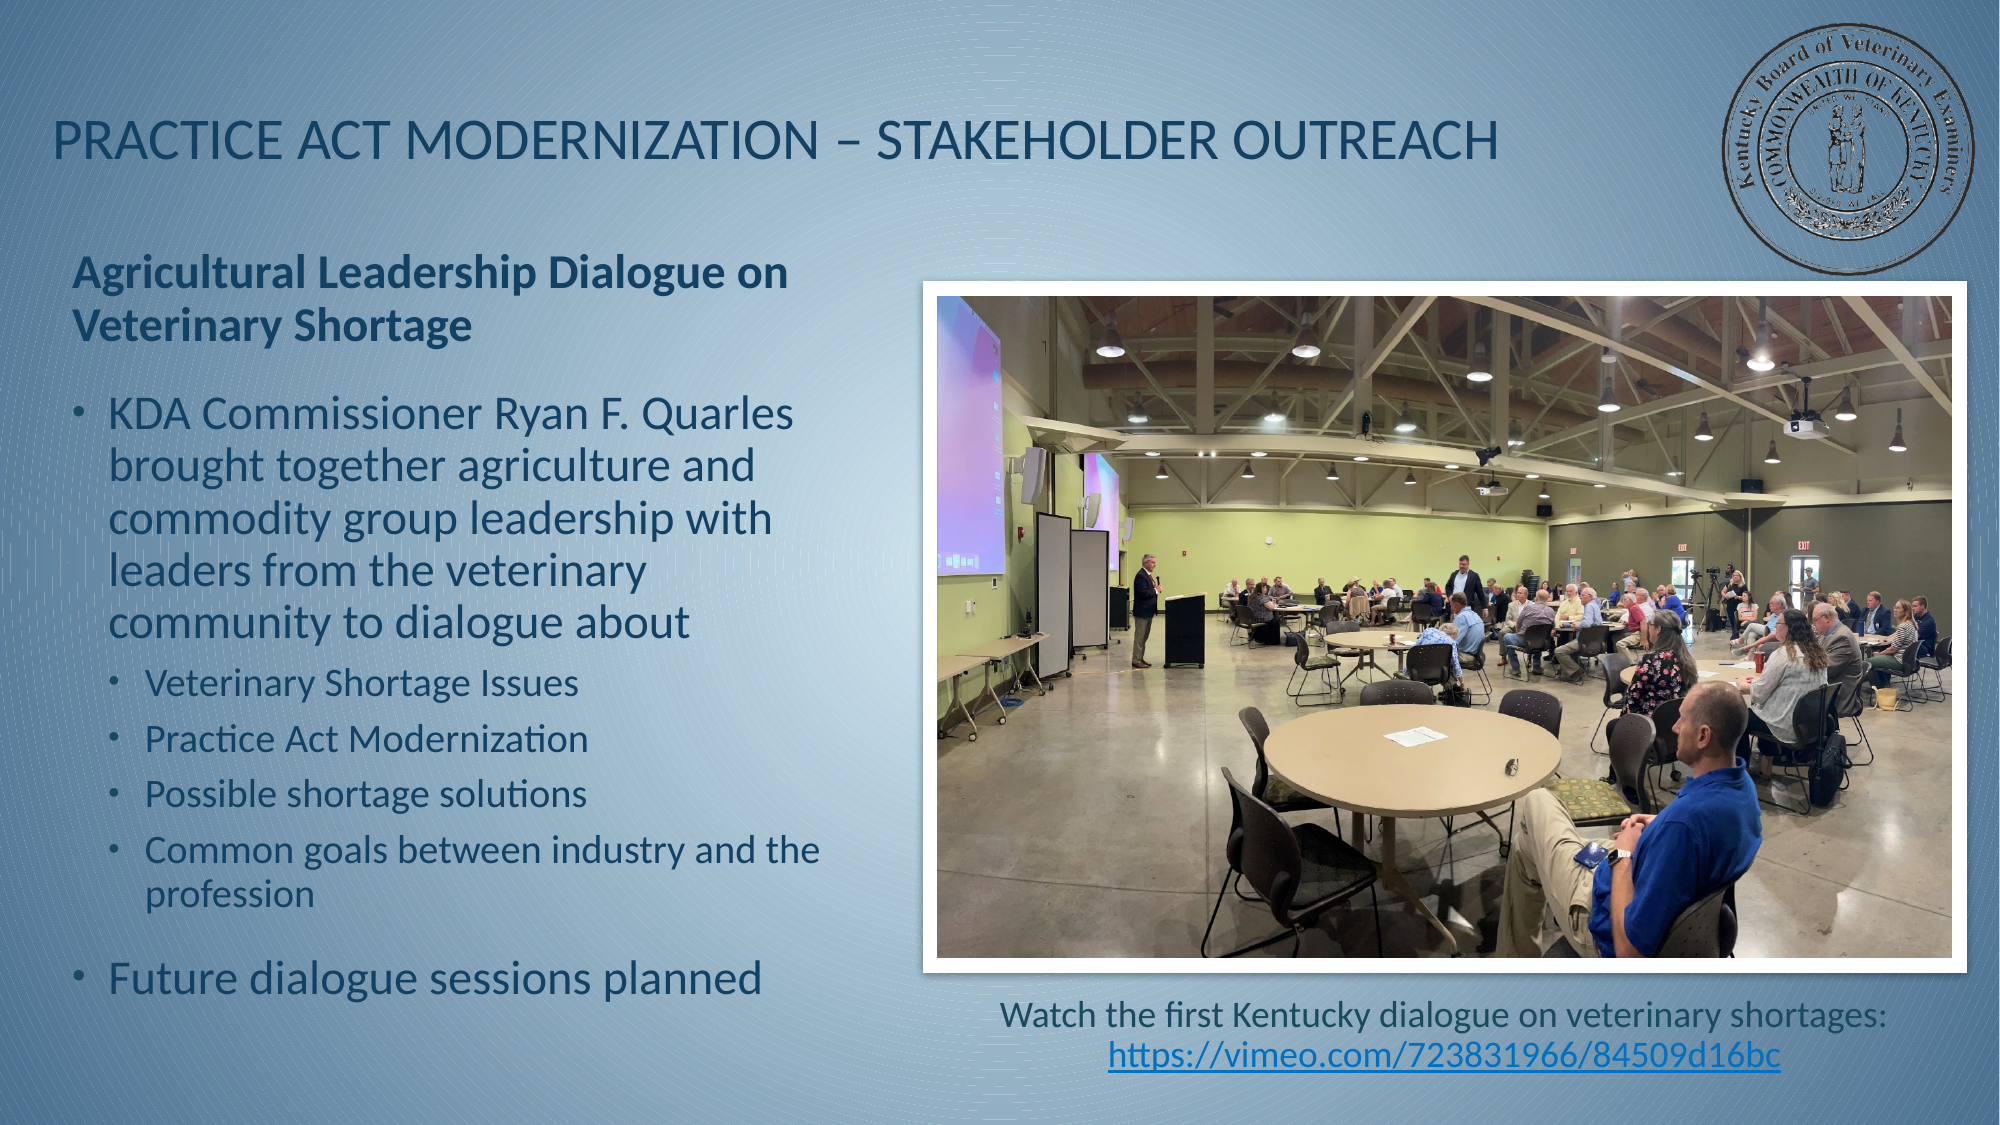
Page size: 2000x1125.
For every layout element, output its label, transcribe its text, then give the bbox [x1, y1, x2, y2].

text_box Watch the first Kentucky dialogue on veterinary shortages: https://vimeo.com/723831966/84509d16bc [985, 987, 1904, 1084]
list Agricultural Leadership Dialogue on Veterinary Shortage KDA Commissioner Ryan F. Quarles brought together agriculture and commodity group leadership with leaders from the veterinary community to dialogue about Veterinary Shortage Issues Practice Act Modernization Possible shortage solutions Common goals between industry and the profession Future dialogue sessions planned [49, 239, 875, 1015]
picture [936, 295, 1953, 959]
picture [1712, 19, 1982, 282]
title Practice Act Modernization – Stakeholder Outreach [37, 50, 1638, 180]
